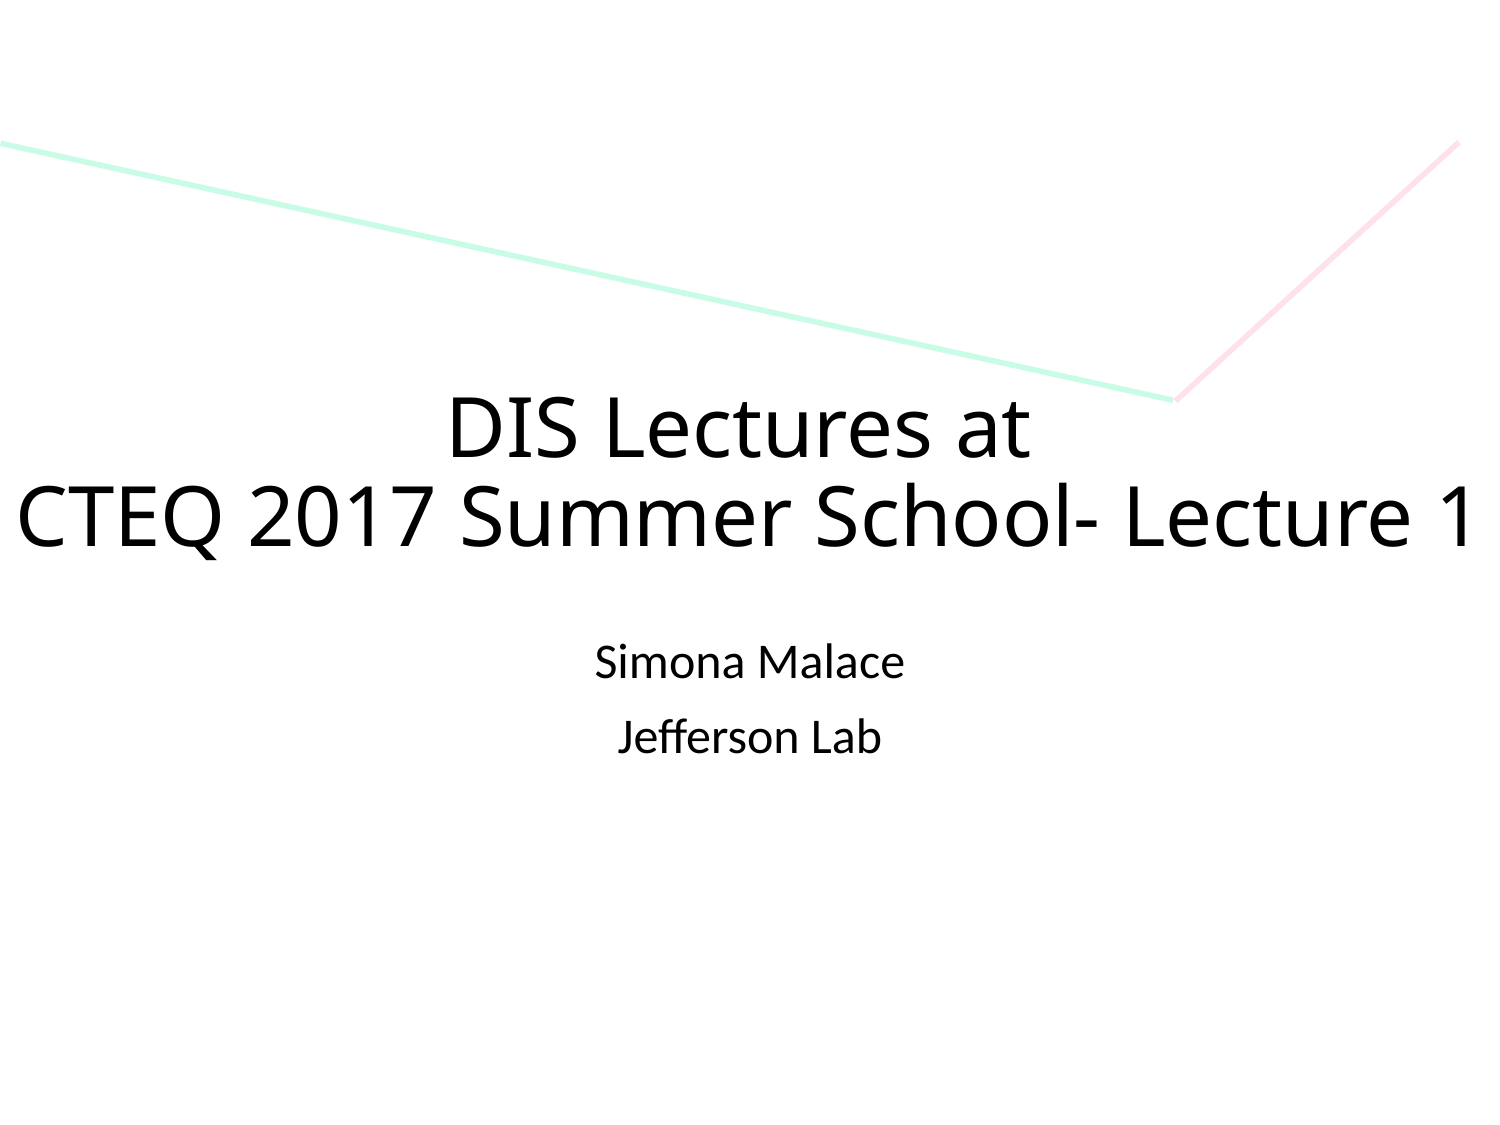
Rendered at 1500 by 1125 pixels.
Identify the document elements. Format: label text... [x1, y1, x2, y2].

text_box [1304, 138, 1463, 278]
title DIS Lectures at CTEQ 2017 Summer School- Lecture 1 [0, 278, 1500, 573]
text_box [0, 139, 633, 278]
subtitle Simona Malace Jefferson Lab [187, 627, 1313, 900]
